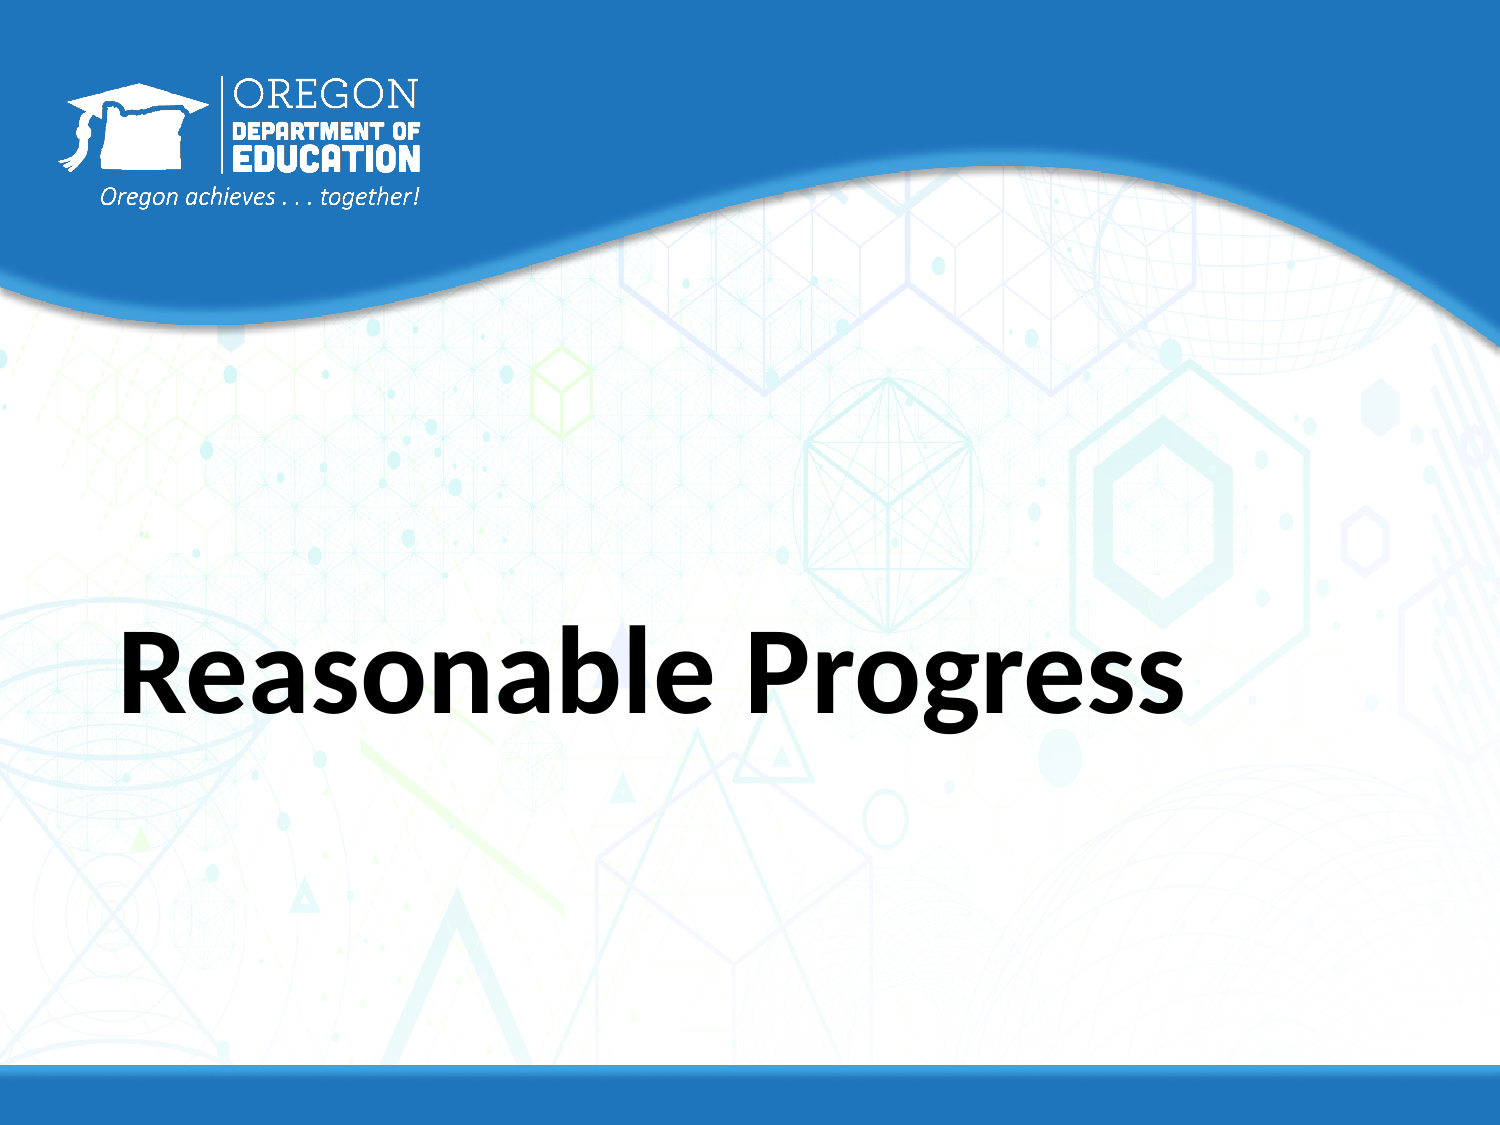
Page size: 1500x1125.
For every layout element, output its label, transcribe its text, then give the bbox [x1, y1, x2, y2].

picture [0, 0, 1500, 1125]
title Reasonable Progress [102, 325, 1397, 749]
